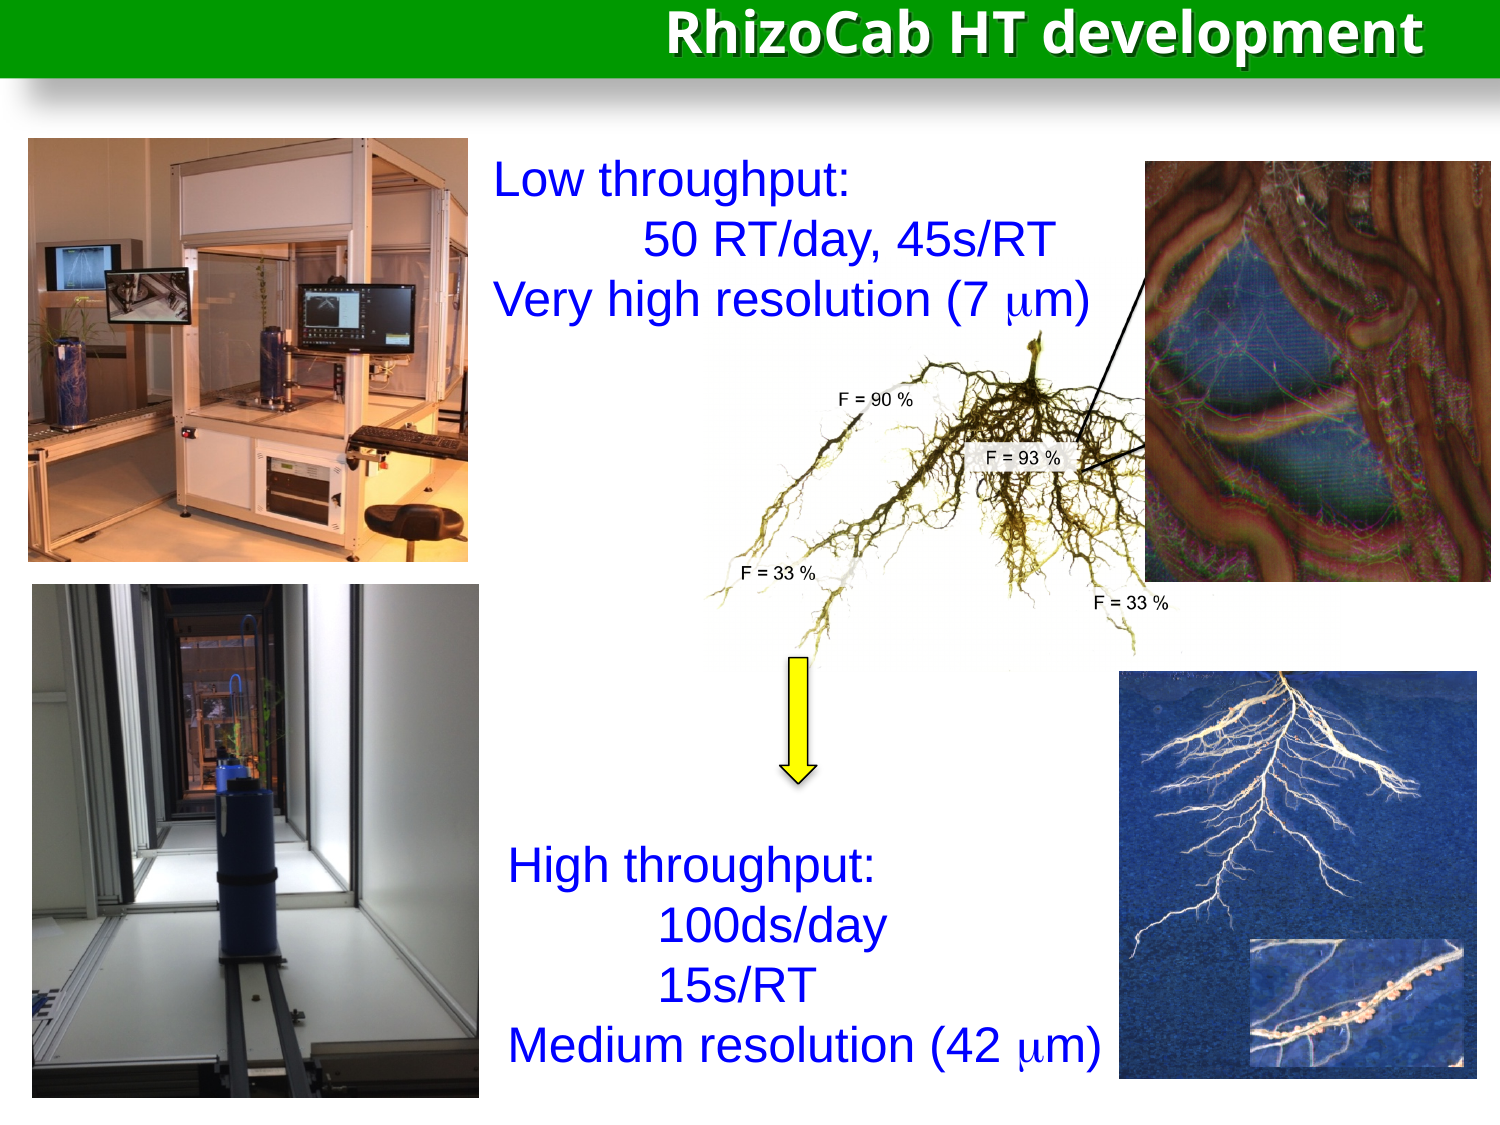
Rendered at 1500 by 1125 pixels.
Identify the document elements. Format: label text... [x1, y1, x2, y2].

picture [703, 161, 1491, 1079]
text_box RhizoCab HT development [649, 0, 1440, 73]
picture [32, 584, 479, 1098]
text_box [0, 0, 1500, 79]
picture [28, 138, 469, 563]
text_box Low throughput: 50 RT/day, 45s/RT Very high resolution (7 mm) [478, 139, 1135, 335]
text_box High throughput: 100ds/day 15s/RT Medium resolution (42 mm) [492, 824, 1114, 1080]
text_box [778, 679, 818, 785]
